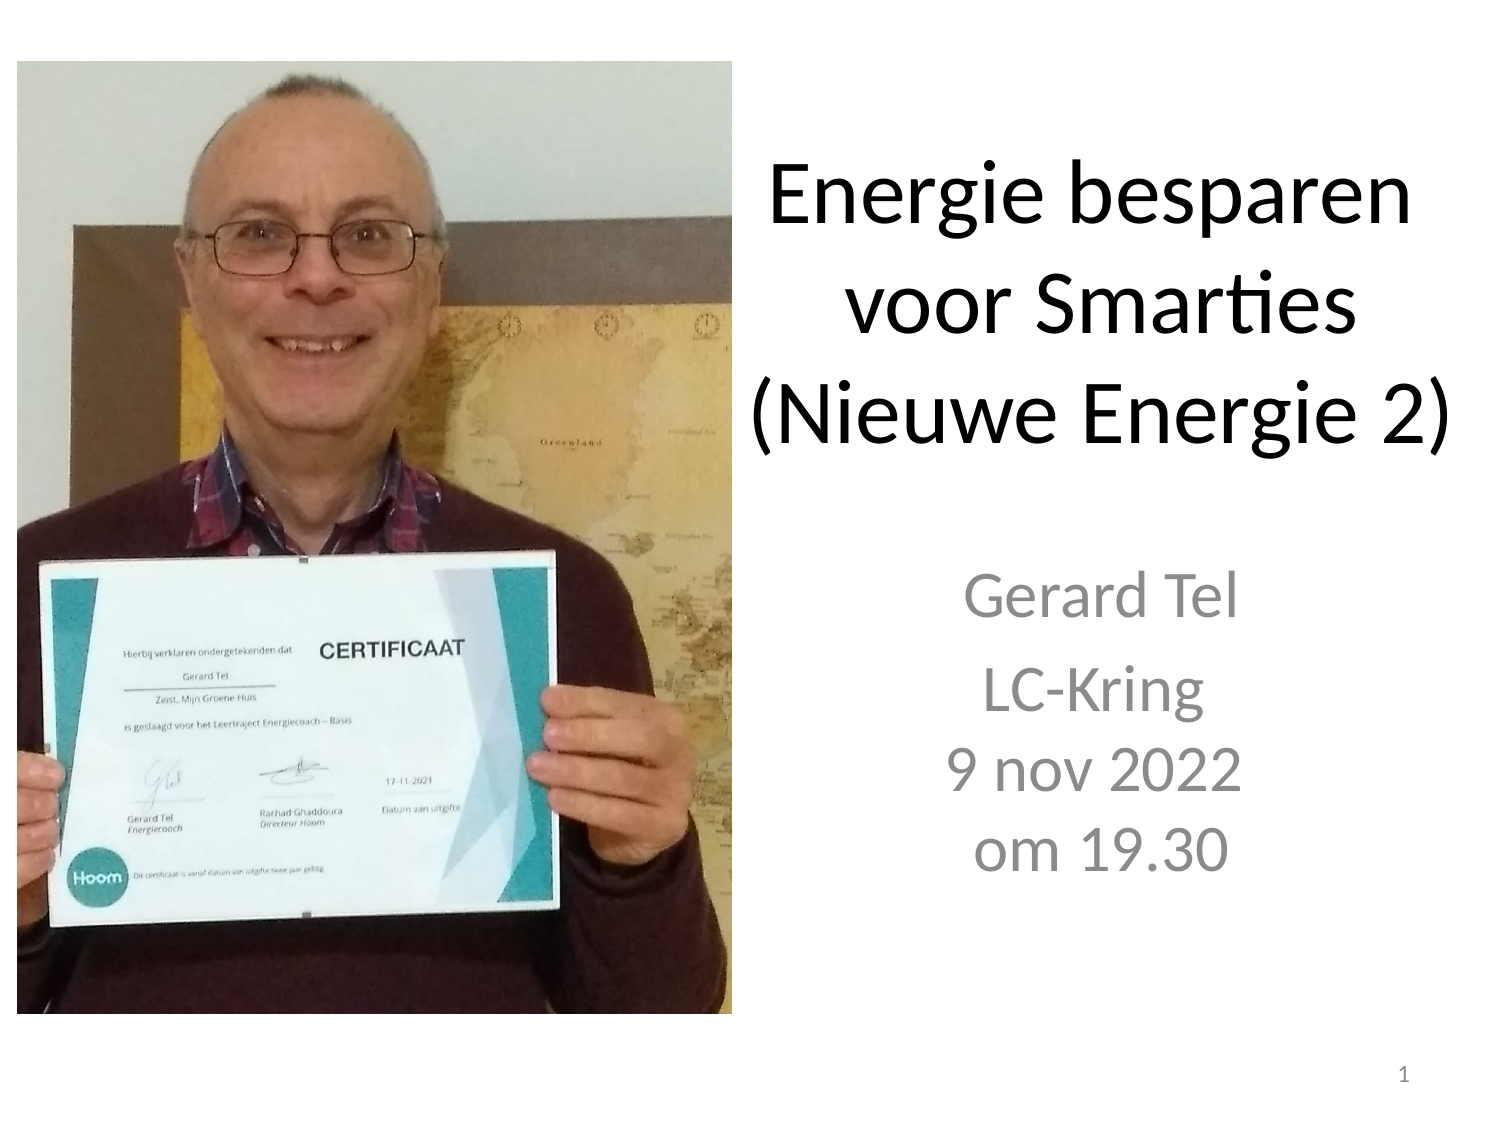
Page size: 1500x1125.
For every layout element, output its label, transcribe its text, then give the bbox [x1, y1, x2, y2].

slide_number 1 [1074, 1042, 1425, 1103]
title Energie besparen voor Smarties (Nieuwe Energie 2) [737, 66, 1500, 528]
picture [17, 61, 733, 1015]
subtitle Gerard Tel LC-Kring 9 nov 2022 om 19.30 [798, 543, 1405, 960]
